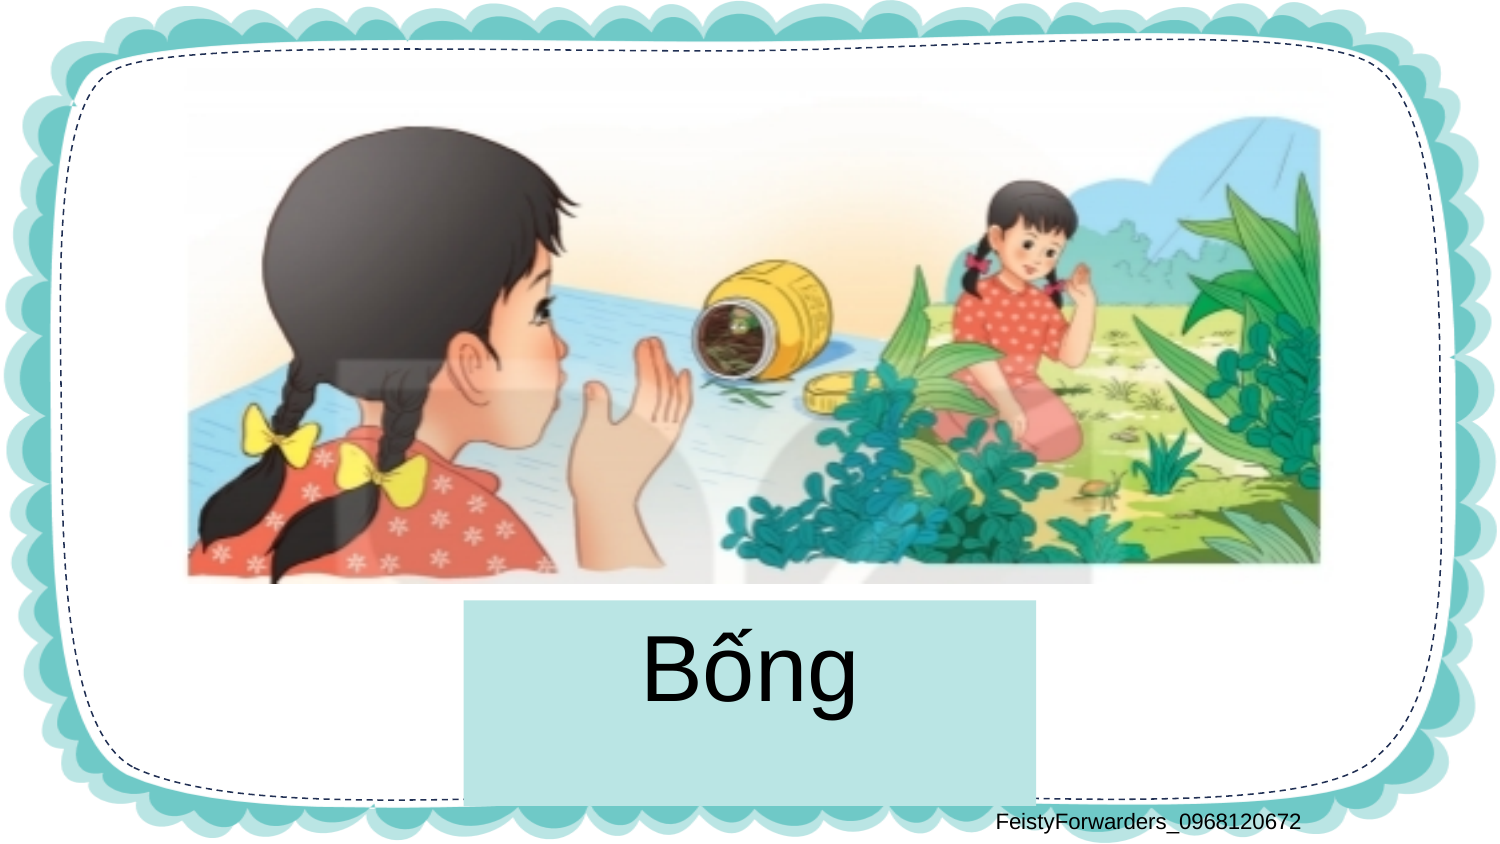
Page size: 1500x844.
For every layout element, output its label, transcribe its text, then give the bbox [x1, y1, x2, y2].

text_box Bống [463, 600, 1037, 806]
picture [0, 0, 1500, 844]
